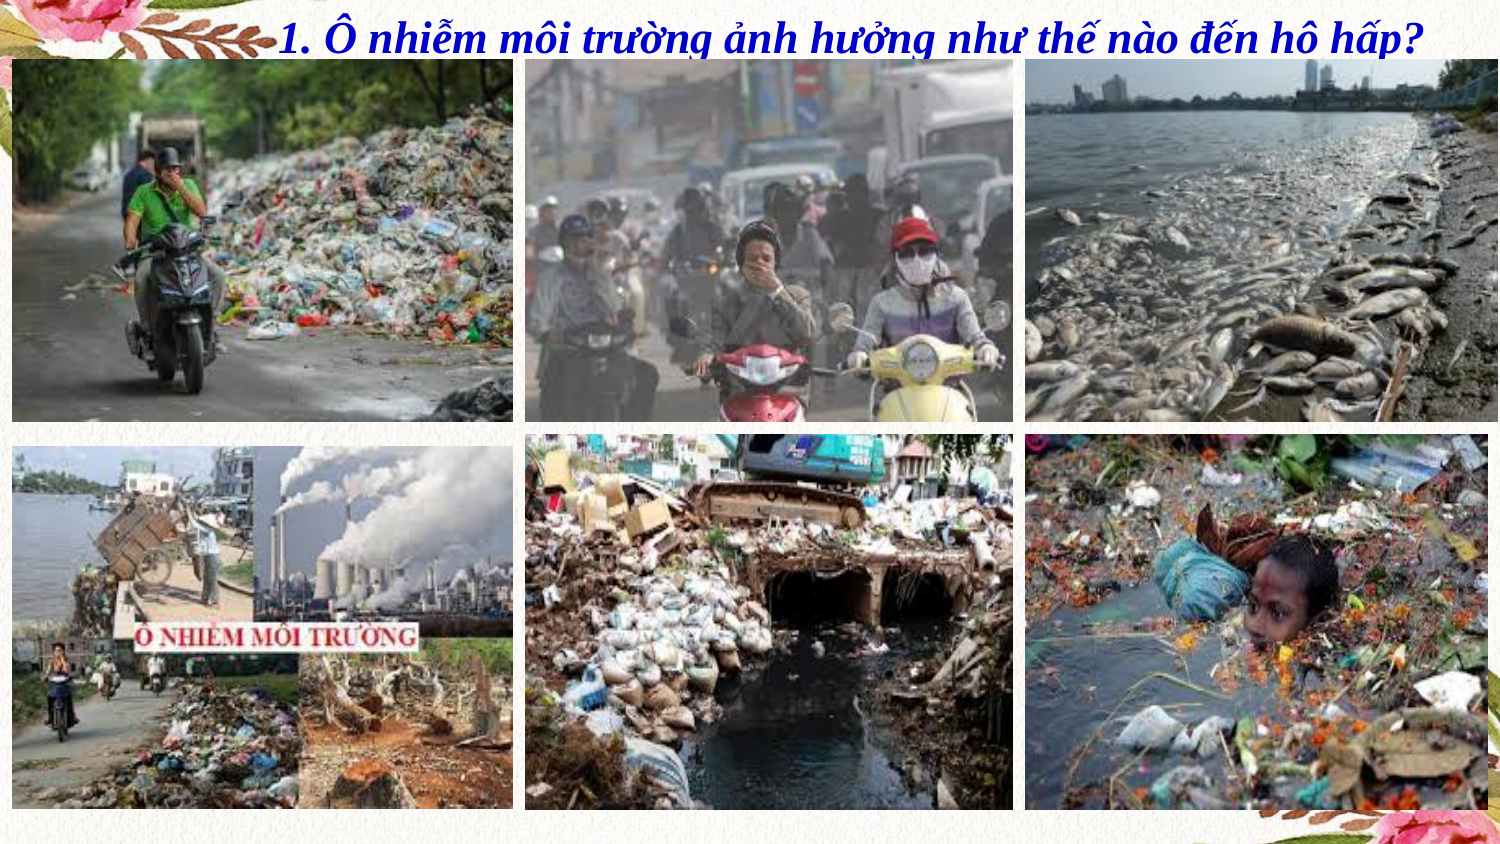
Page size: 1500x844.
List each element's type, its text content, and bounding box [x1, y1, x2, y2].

text_box 1. Ô nhiễm môi trường ảnh hưởng như thế nào đến hô hấp? [263, 0, 1442, 71]
picture [0, 0, 1500, 844]
